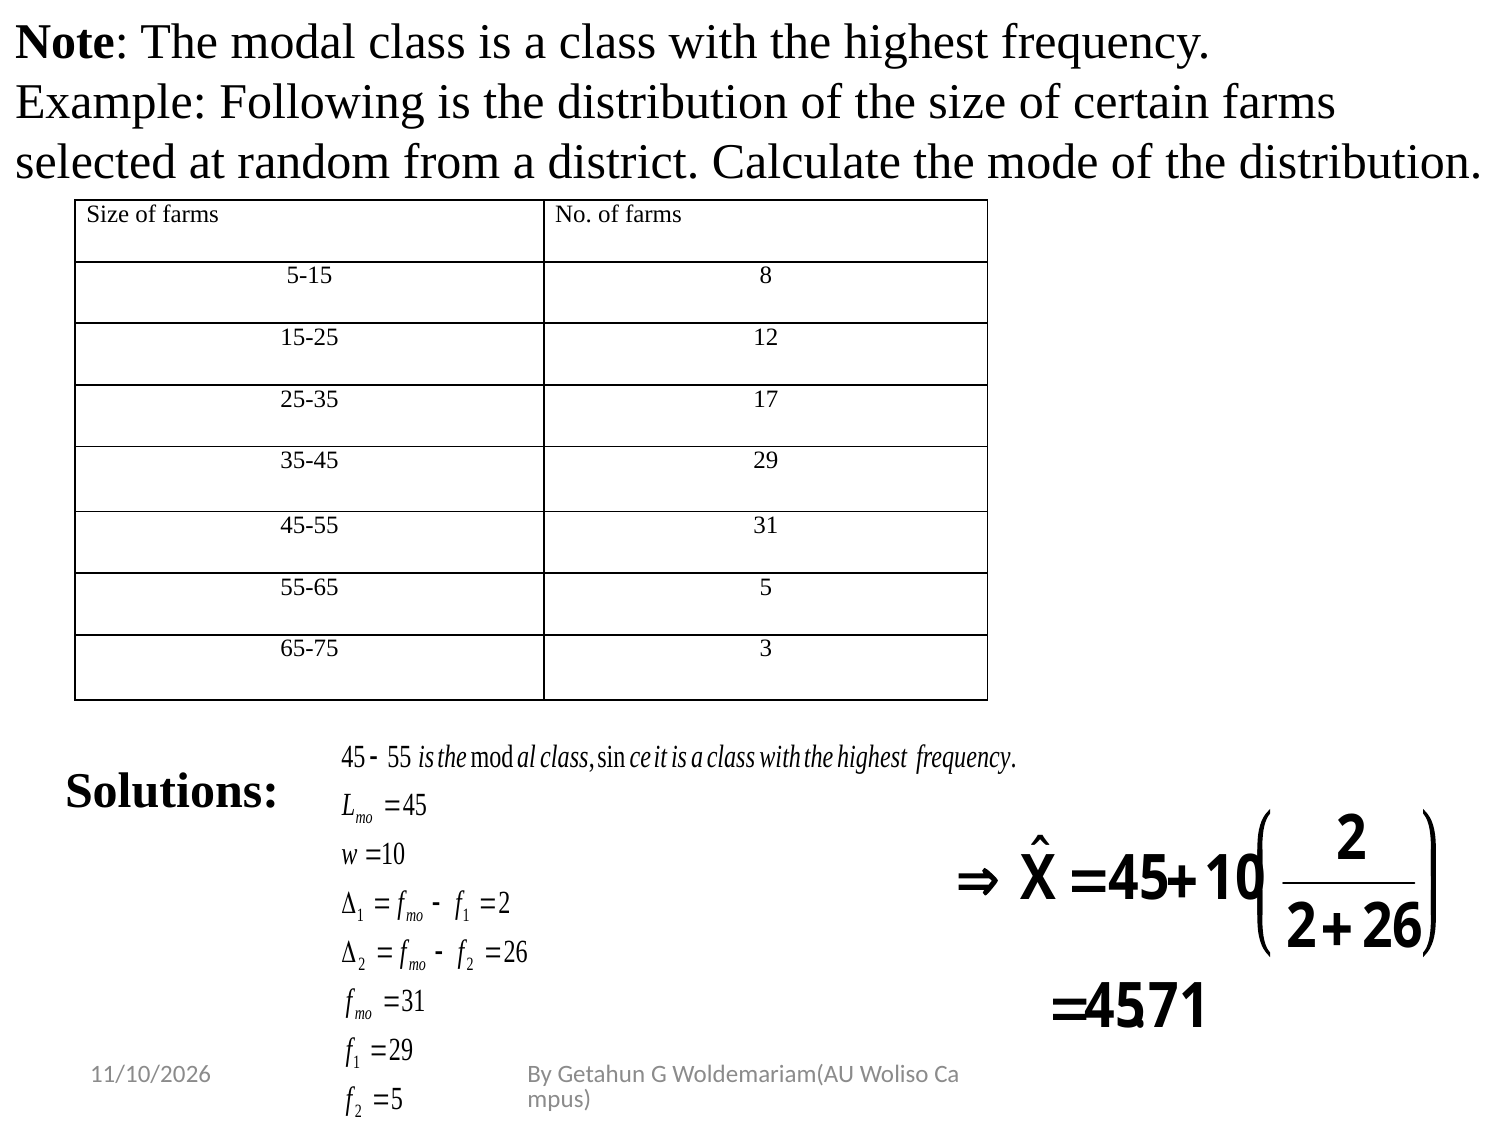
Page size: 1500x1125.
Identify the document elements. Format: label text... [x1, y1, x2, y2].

table_cell 31 [545, 512, 987, 572]
table_cell 3 [545, 636, 987, 699]
table_cell 65-75 [76, 636, 543, 699]
table_cell 15-25 [76, 324, 543, 384]
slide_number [75, 1042, 332, 1103]
table_cell 25-35 [76, 386, 543, 446]
text_box Note: The modal class is a class with the highest frequency. Example: Following is the distribution of the size of certain farms selected at random from a district. Calculate the mode of the distribution. [0, 1, 1500, 257]
table_cell 12 [545, 324, 987, 384]
table_cell 5 [545, 574, 987, 634]
table_cell 5-15 [76, 263, 543, 322]
text_box Solutions: [50, 750, 325, 826]
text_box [949, 799, 1451, 1063]
table_header No. of farms [545, 201, 987, 261]
table_header Size of farms [76, 201, 543, 261]
table_cell 29 [545, 447, 987, 511]
table_cell 35-45 [76, 447, 543, 511]
table_cell 55-65 [76, 574, 543, 634]
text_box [337, 737, 1026, 1125]
table_cell 17 [545, 386, 987, 446]
table_cell 8 [545, 263, 987, 322]
table_cell 45-55 [76, 512, 543, 572]
